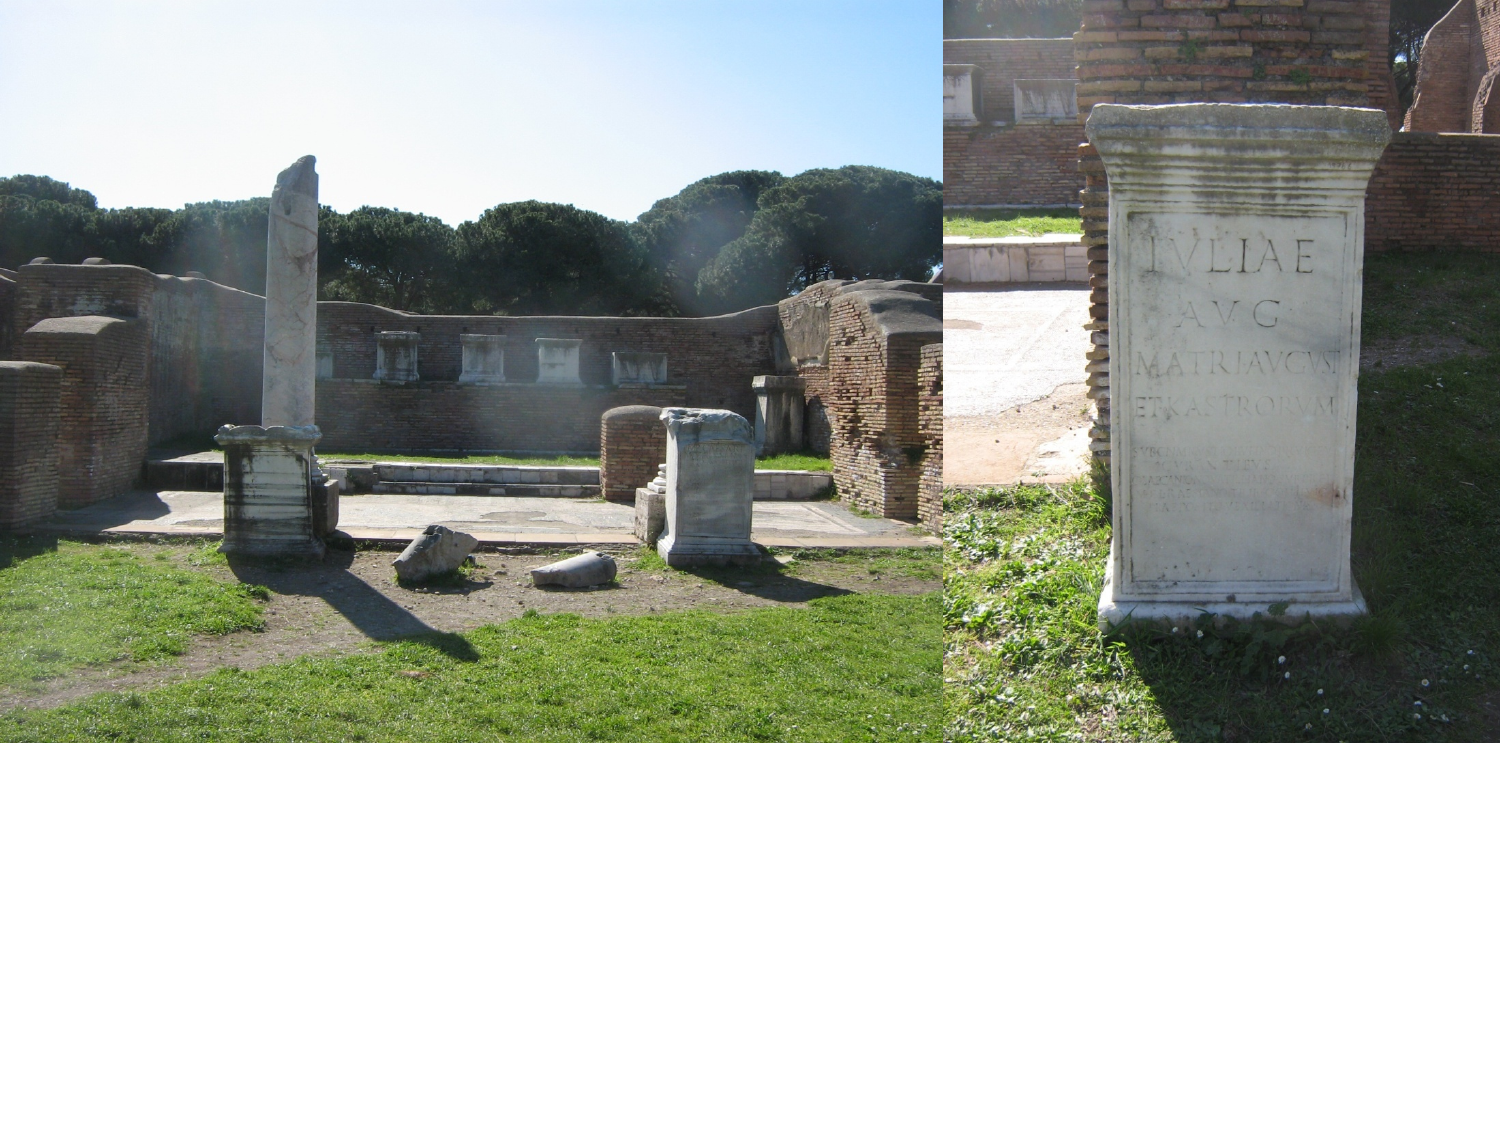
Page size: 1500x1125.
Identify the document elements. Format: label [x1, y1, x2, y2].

picture [942, 0, 1500, 743]
list [0, 0, 940, 743]
